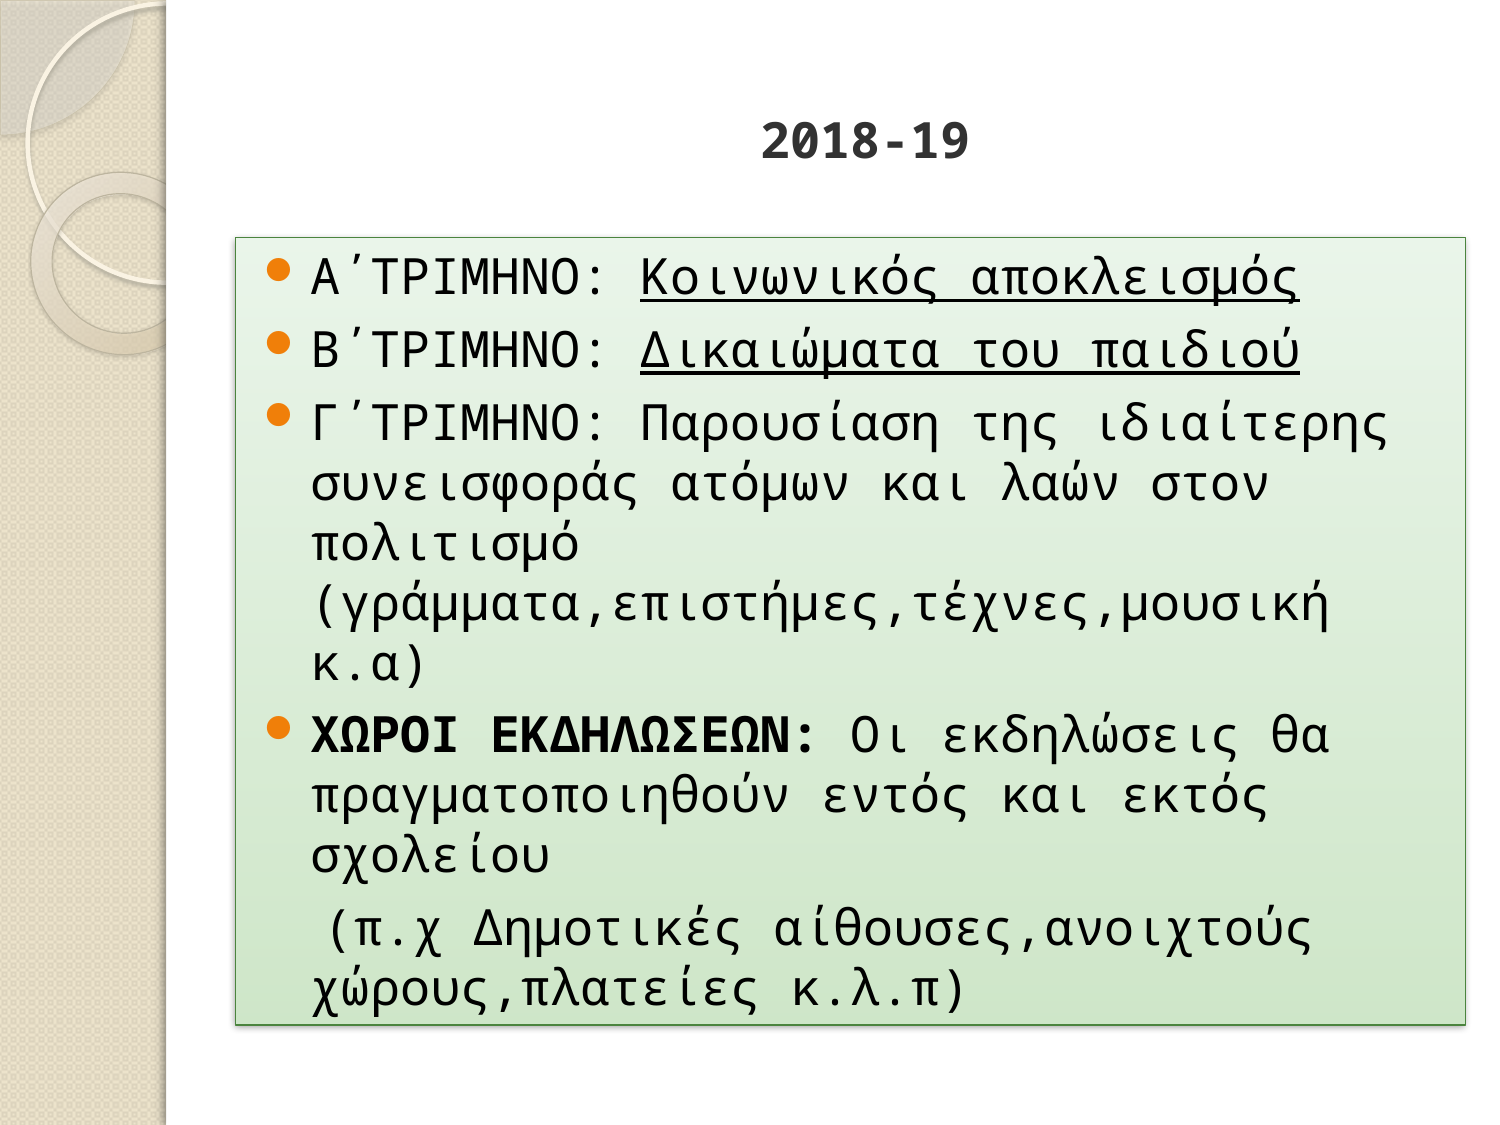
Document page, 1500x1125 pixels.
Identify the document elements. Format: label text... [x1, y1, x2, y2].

title 2018-19 [235, 45, 1466, 233]
list Α΄ΤΡΙΜΗΝΟ: Κοινωνικός αποκλεισμός Β΄ΤΡΙΜΗΝΟ: Δικαιώματα του παιδιού Γ΄ΤΡΙΜΗΝΟ: Παρουσίαση της ιδιαίτερης συνεισφοράς ατόμων και λαών στον πολιτισμό (γράμματα,επιστήμες,τέχνες,μουσική κ.α) ΧΩΡΟΙ ΕΚΔΗΛΩΣΕΩΝ: Οι εκδηλώσεις θα πραγματοποιηθούν εντός και εκτός σχολείου (π.χ Δημοτικές αίθουσες,ανοιχτούς χώρους,πλατείες κ.λ.π) [235, 237, 1466, 1026]
